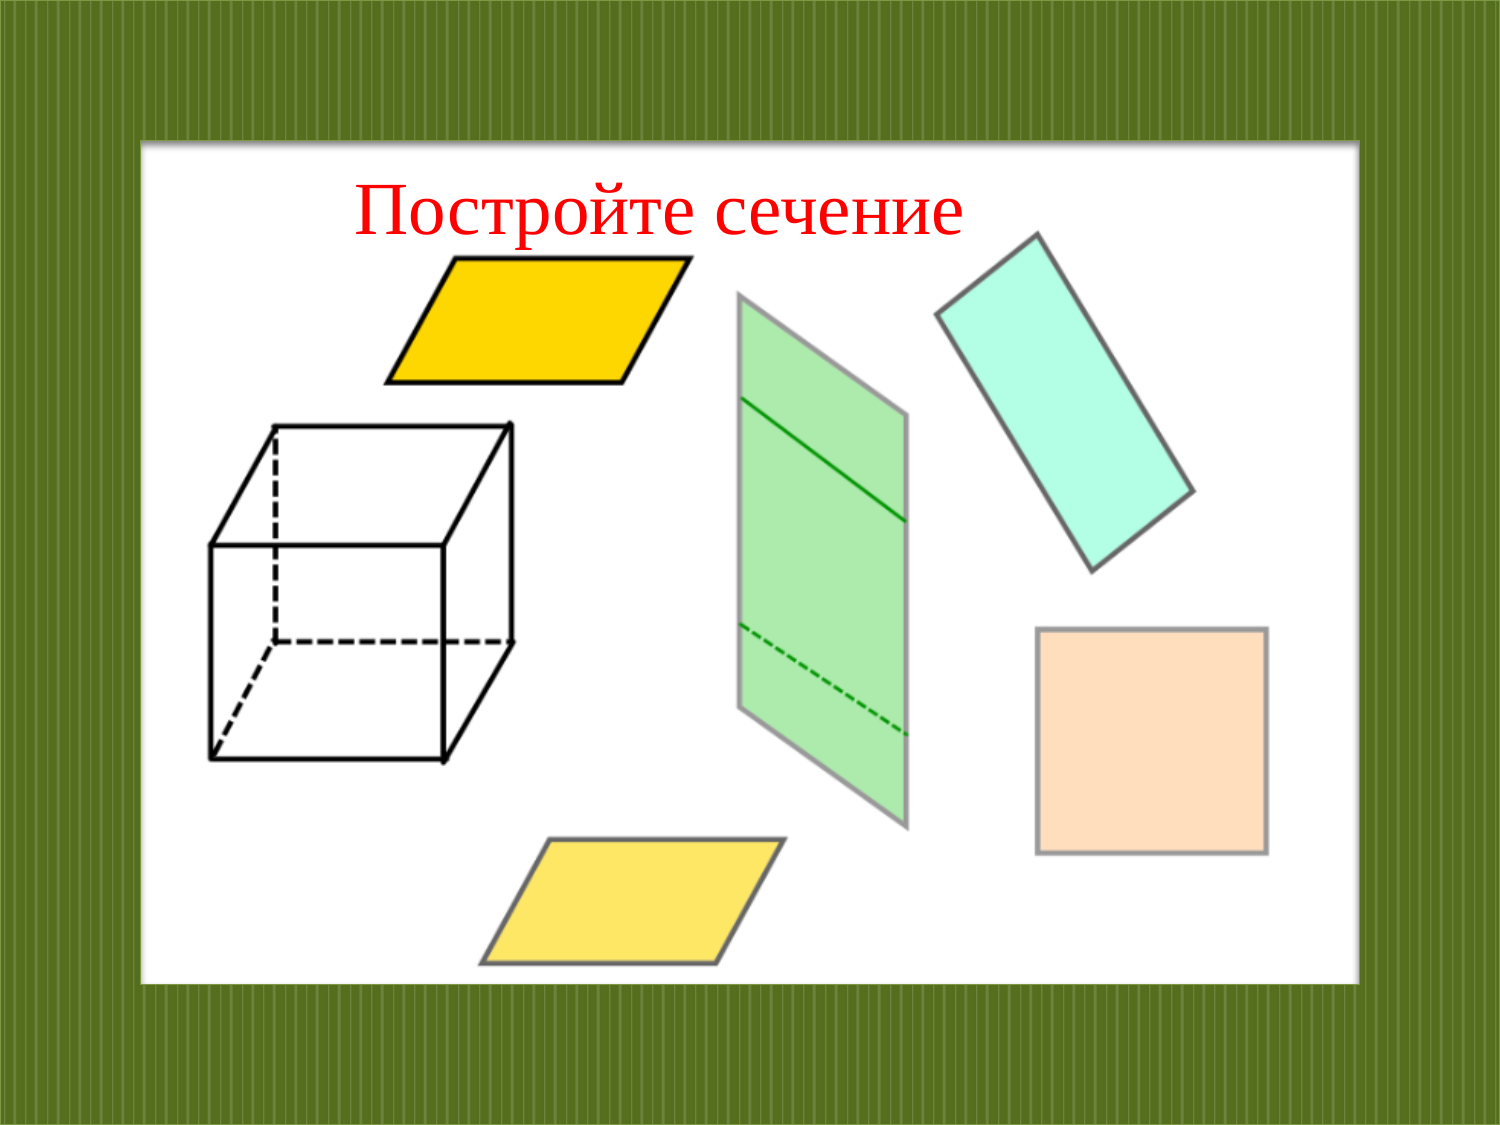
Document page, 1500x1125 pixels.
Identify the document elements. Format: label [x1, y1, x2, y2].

text_box [0, 0, 1500, 1125]
picture [140, 140, 1407, 1089]
